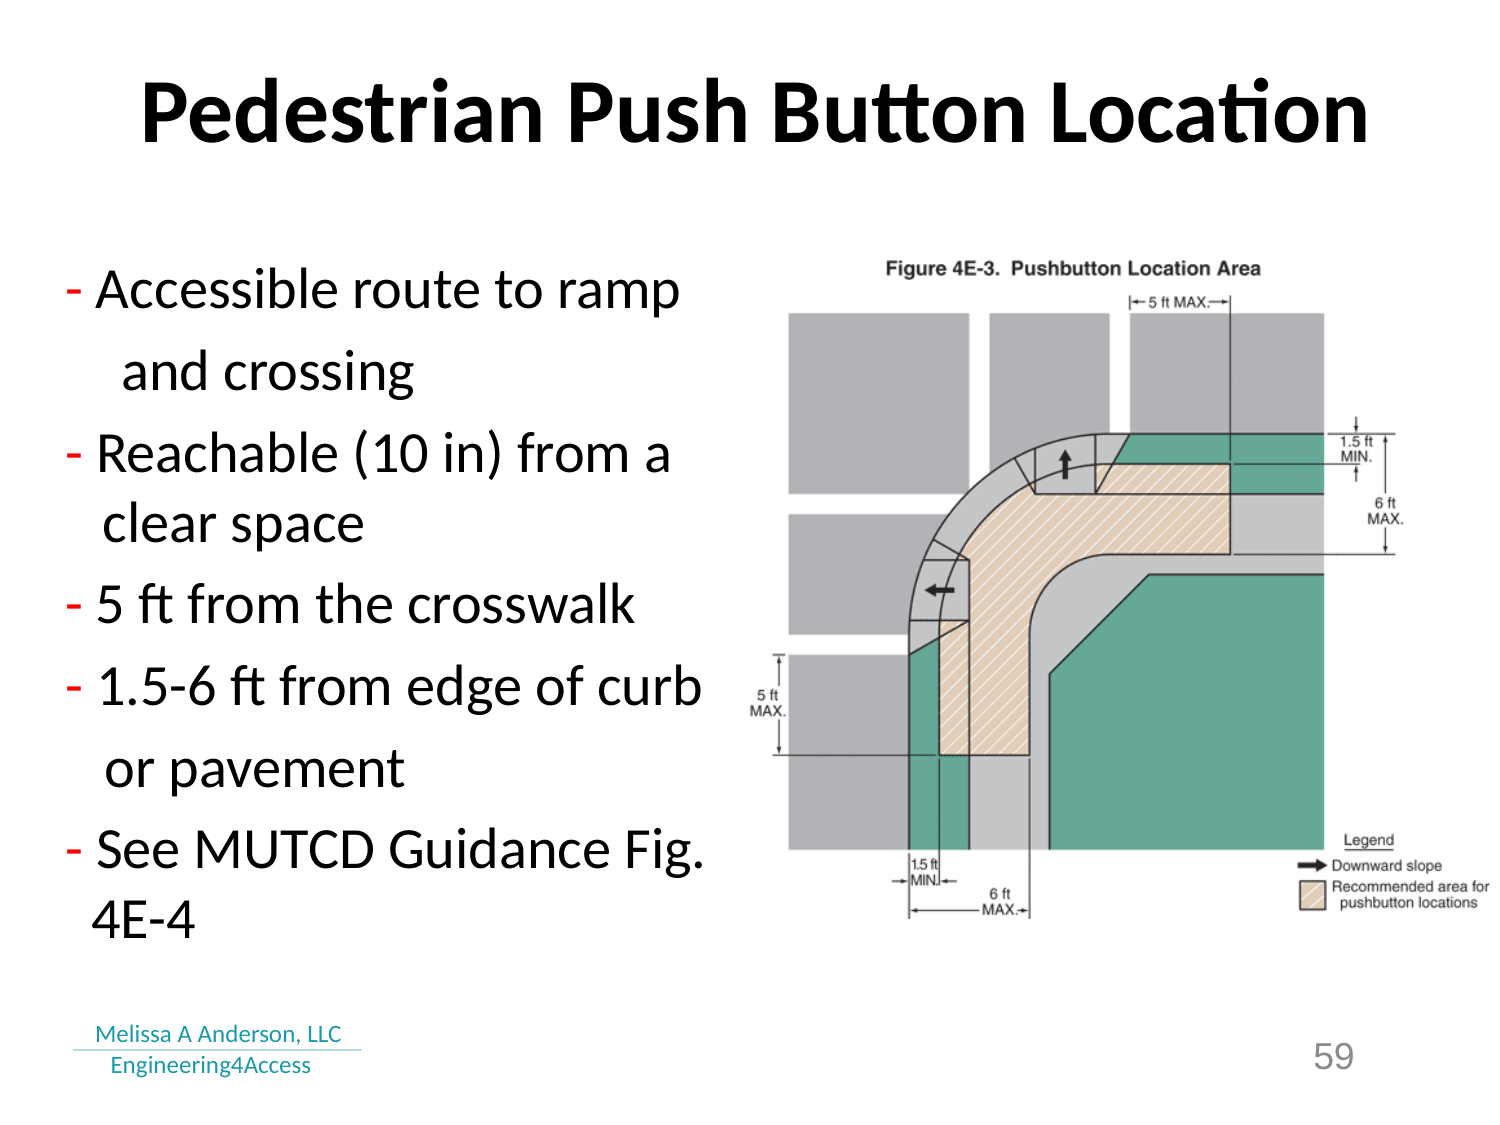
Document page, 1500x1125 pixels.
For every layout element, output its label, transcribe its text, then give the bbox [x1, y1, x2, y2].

text_box Pedestrian Push Button Location [49, 50, 1463, 163]
picture [745, 253, 1500, 919]
text_box 59 [1298, 1024, 1499, 1085]
text_box - Accessible route to ramp and crossing - Reachable (10 in) from a clear space - 5 ft from the crosswalk - 1.5-6 ft from edge of curb or pavement - See MUTCD Guidance Fig. 4E-4 [50, 243, 750, 963]
